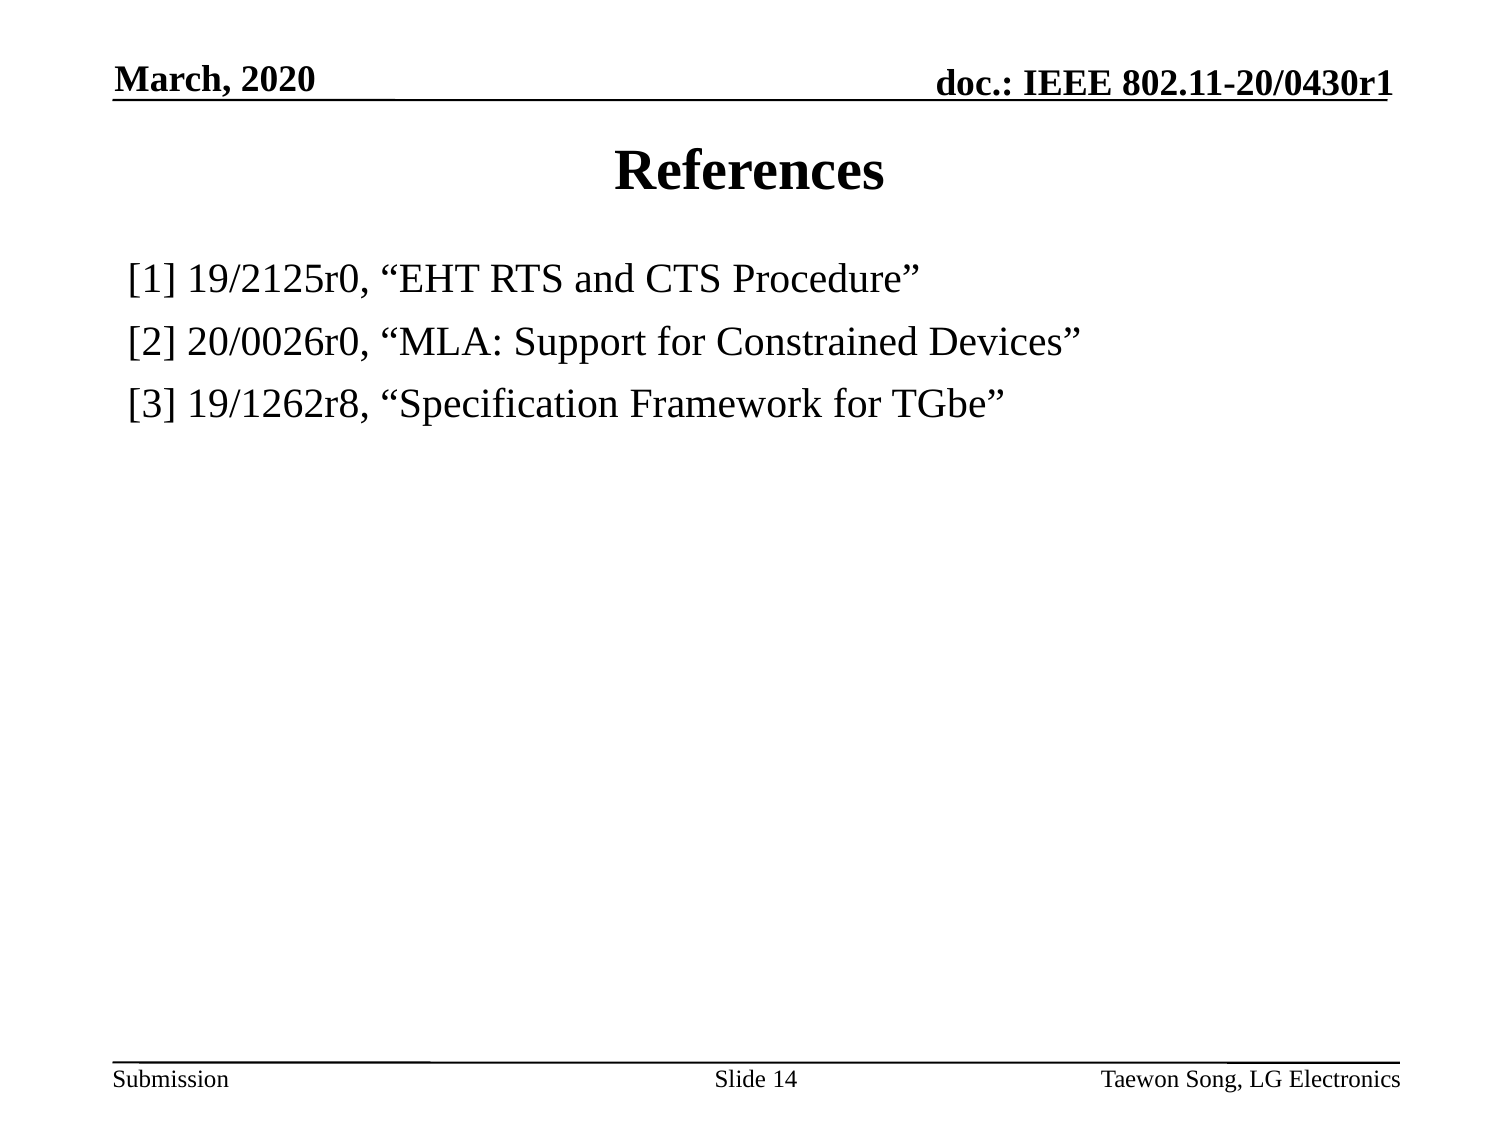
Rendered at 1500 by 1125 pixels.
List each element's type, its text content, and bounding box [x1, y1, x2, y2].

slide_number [114, 54, 423, 100]
title References [112, 112, 1388, 221]
footer Taewon Song, LG Electronics [878, 1061, 1402, 1093]
list [1] 19/2125r0, “EHT RTS and CTS Procedure” [2] 20/0026r0, “MLA: Support for Constrained Devices” [3] 19/1262r8, “Specification Framework for TGbe” [112, 243, 1388, 1000]
slide_number Slide 14 [712, 1061, 800, 1123]
